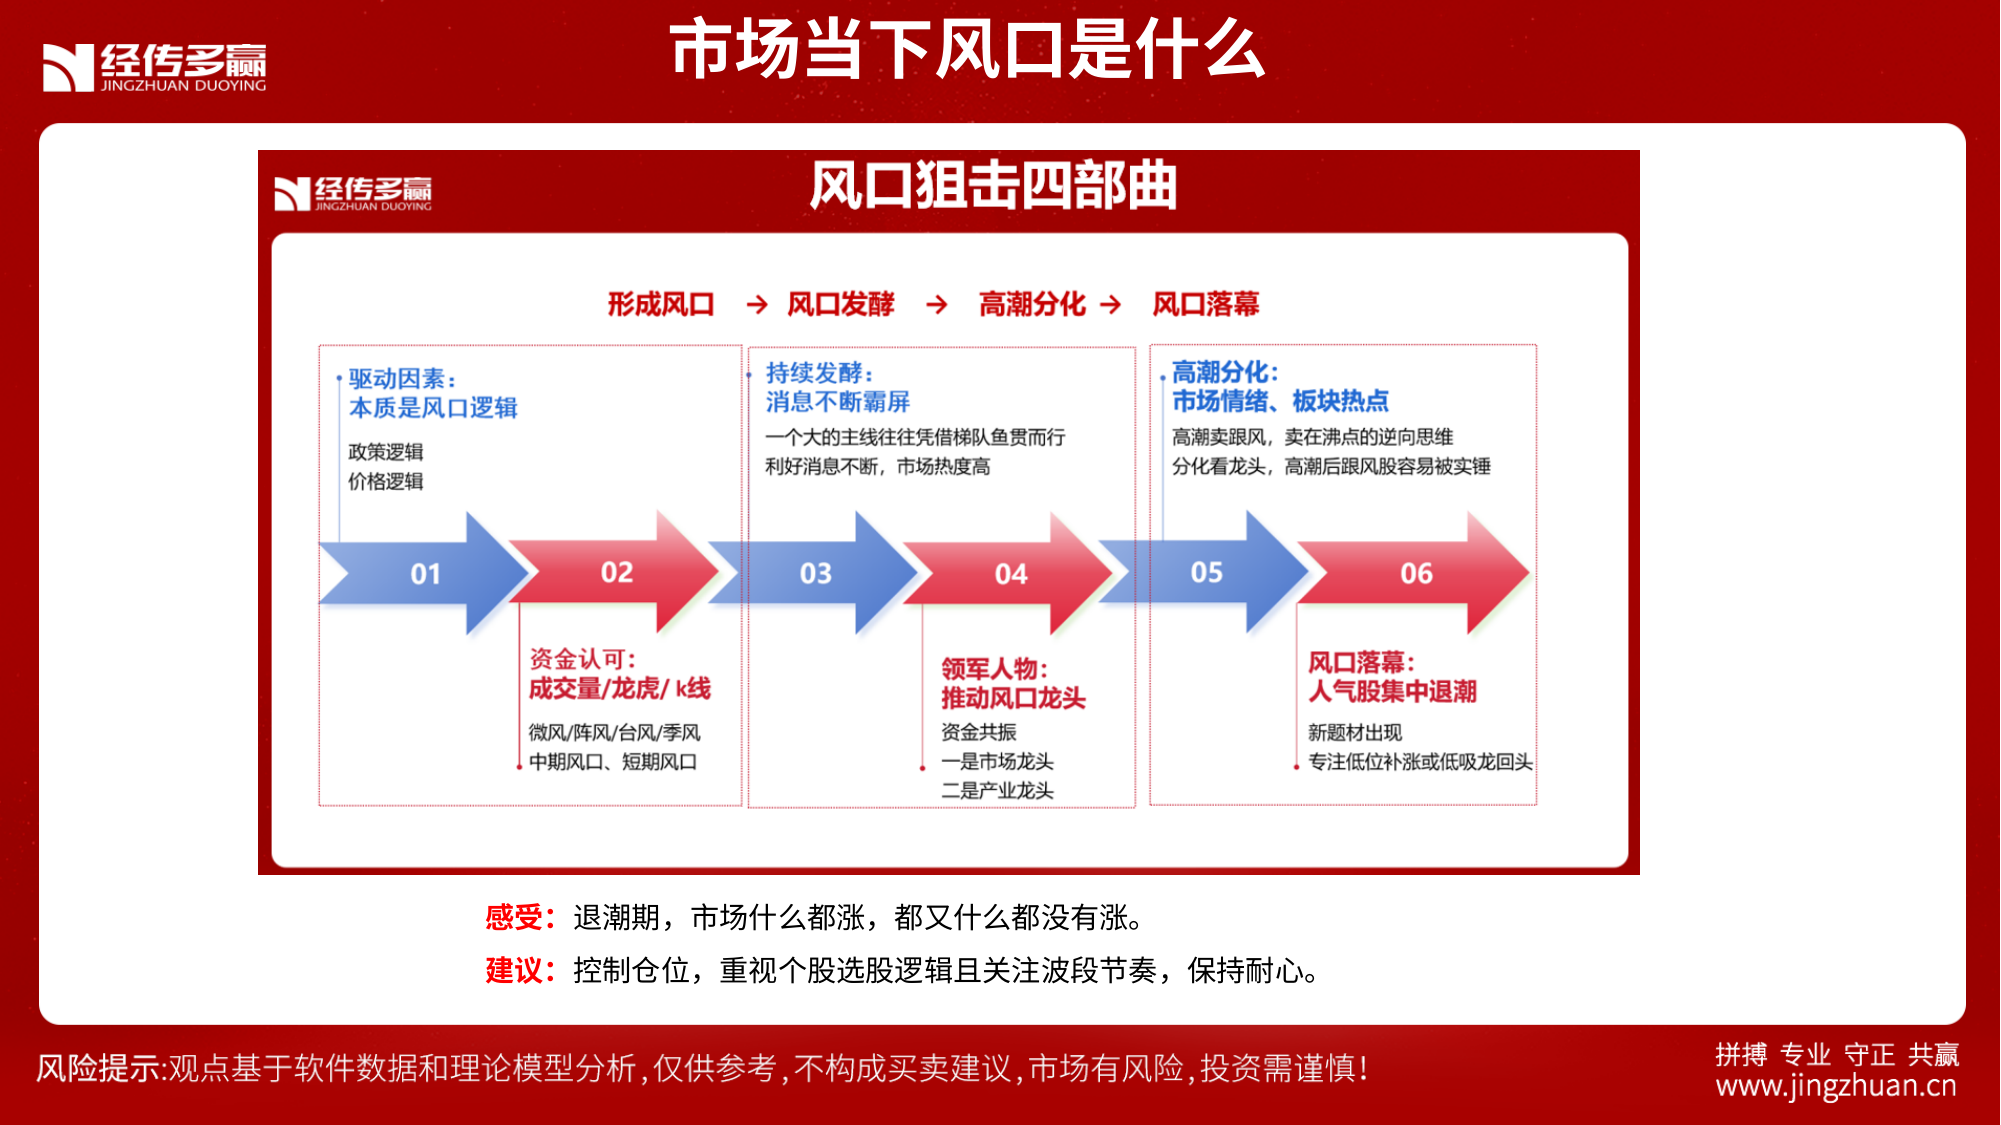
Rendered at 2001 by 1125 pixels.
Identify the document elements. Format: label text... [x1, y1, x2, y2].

text_box 感受：退潮期，市场什么都涨，都又什么都没有涨。 建议：控制仓位，重视个股选股逻辑且关注波段节奏，保持耐心。 [470, 875, 1360, 995]
picture [0, 0, 2000, 1125]
text_box 市场当下风口是什么 [652, 0, 1435, 95]
